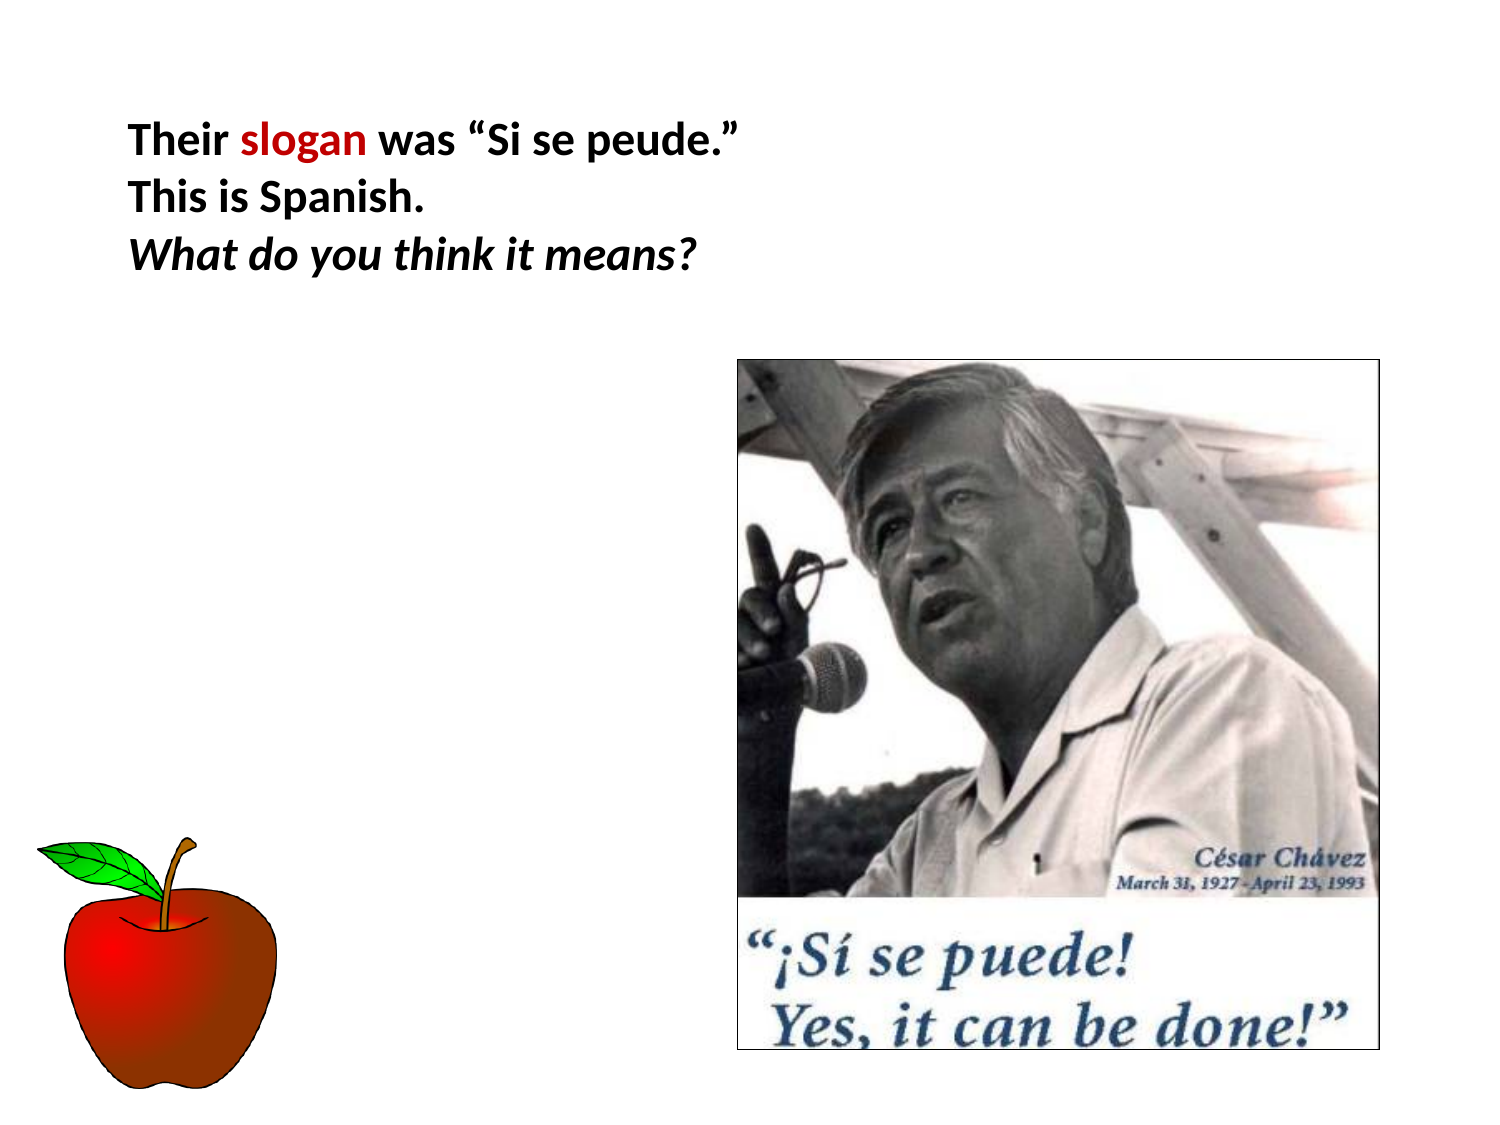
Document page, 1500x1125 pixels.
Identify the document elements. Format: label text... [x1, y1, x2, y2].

picture [37, 837, 277, 1089]
title Their slogan was “Si se peude.” This is Spanish. What do you think it means? [112, 99, 1263, 288]
picture [737, 359, 1380, 1051]
